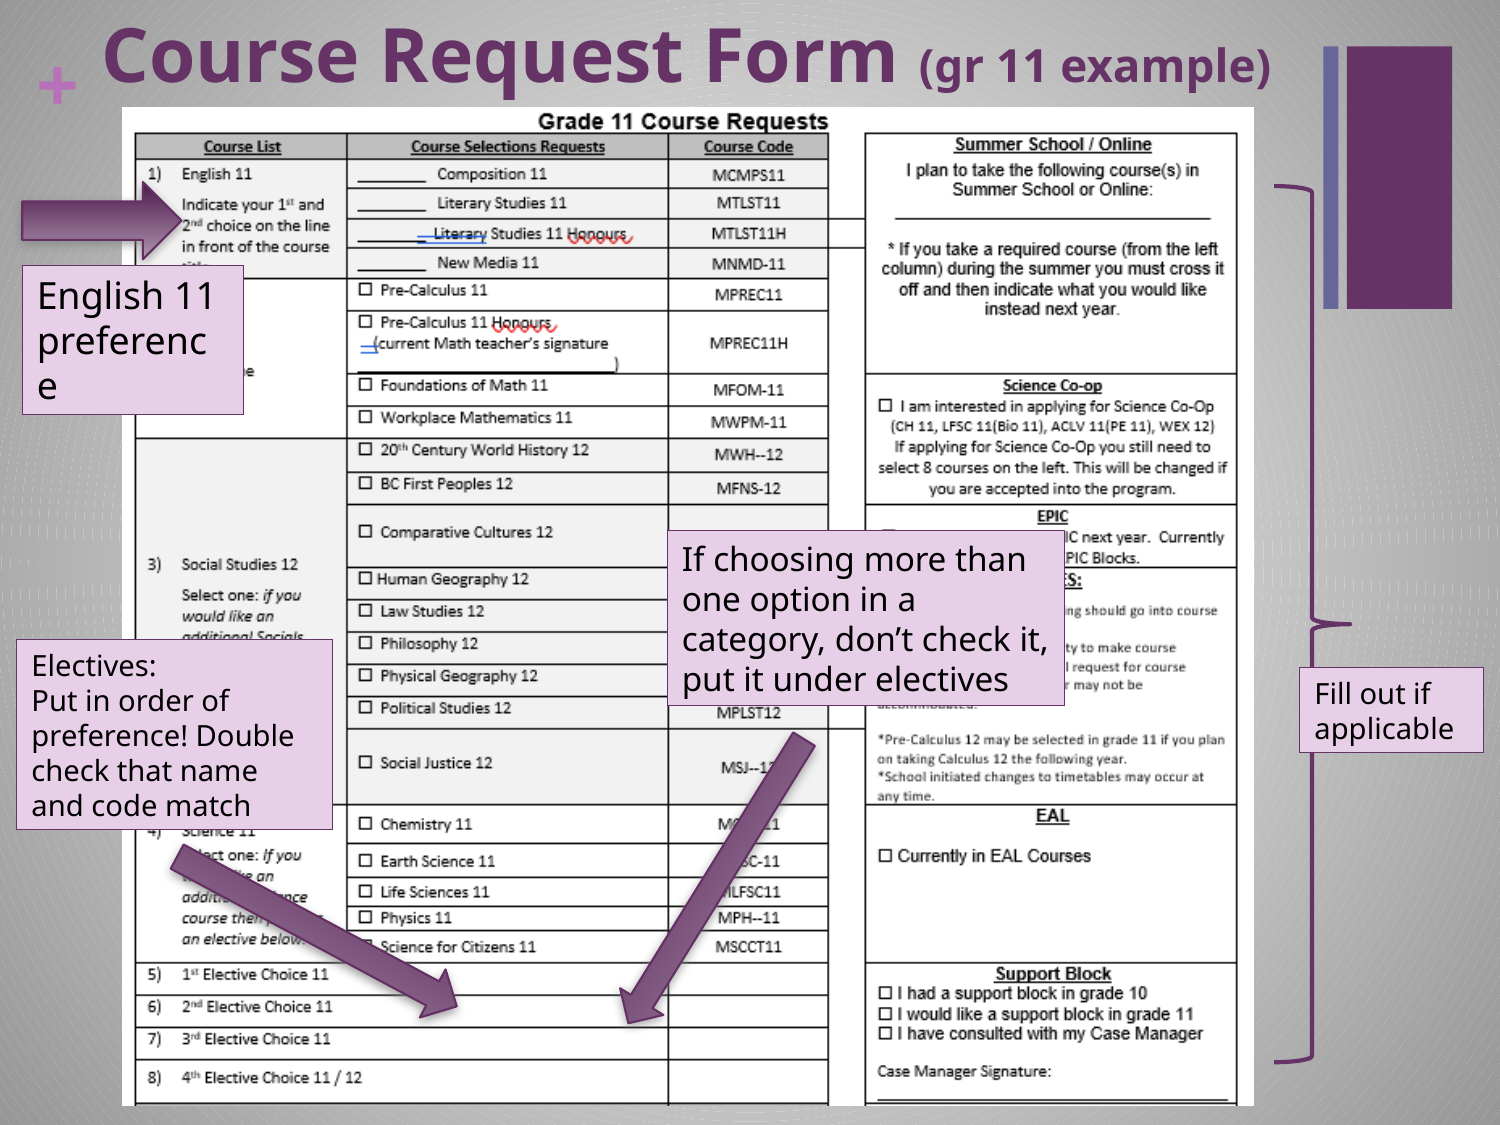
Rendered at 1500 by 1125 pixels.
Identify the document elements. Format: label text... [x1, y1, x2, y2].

text_box Course Request Form (gr 11 example) [86, 0, 1290, 183]
text_box Electives: Put in order of preference! Double check that name and code match [16, 639, 115, 830]
text_box [21, 200, 115, 241]
text_box [1274, 183, 1353, 1065]
picture [122, 106, 1254, 1107]
text_box English 11 preference [22, 265, 115, 415]
text_box Fill out if applicable [1299, 667, 1484, 753]
